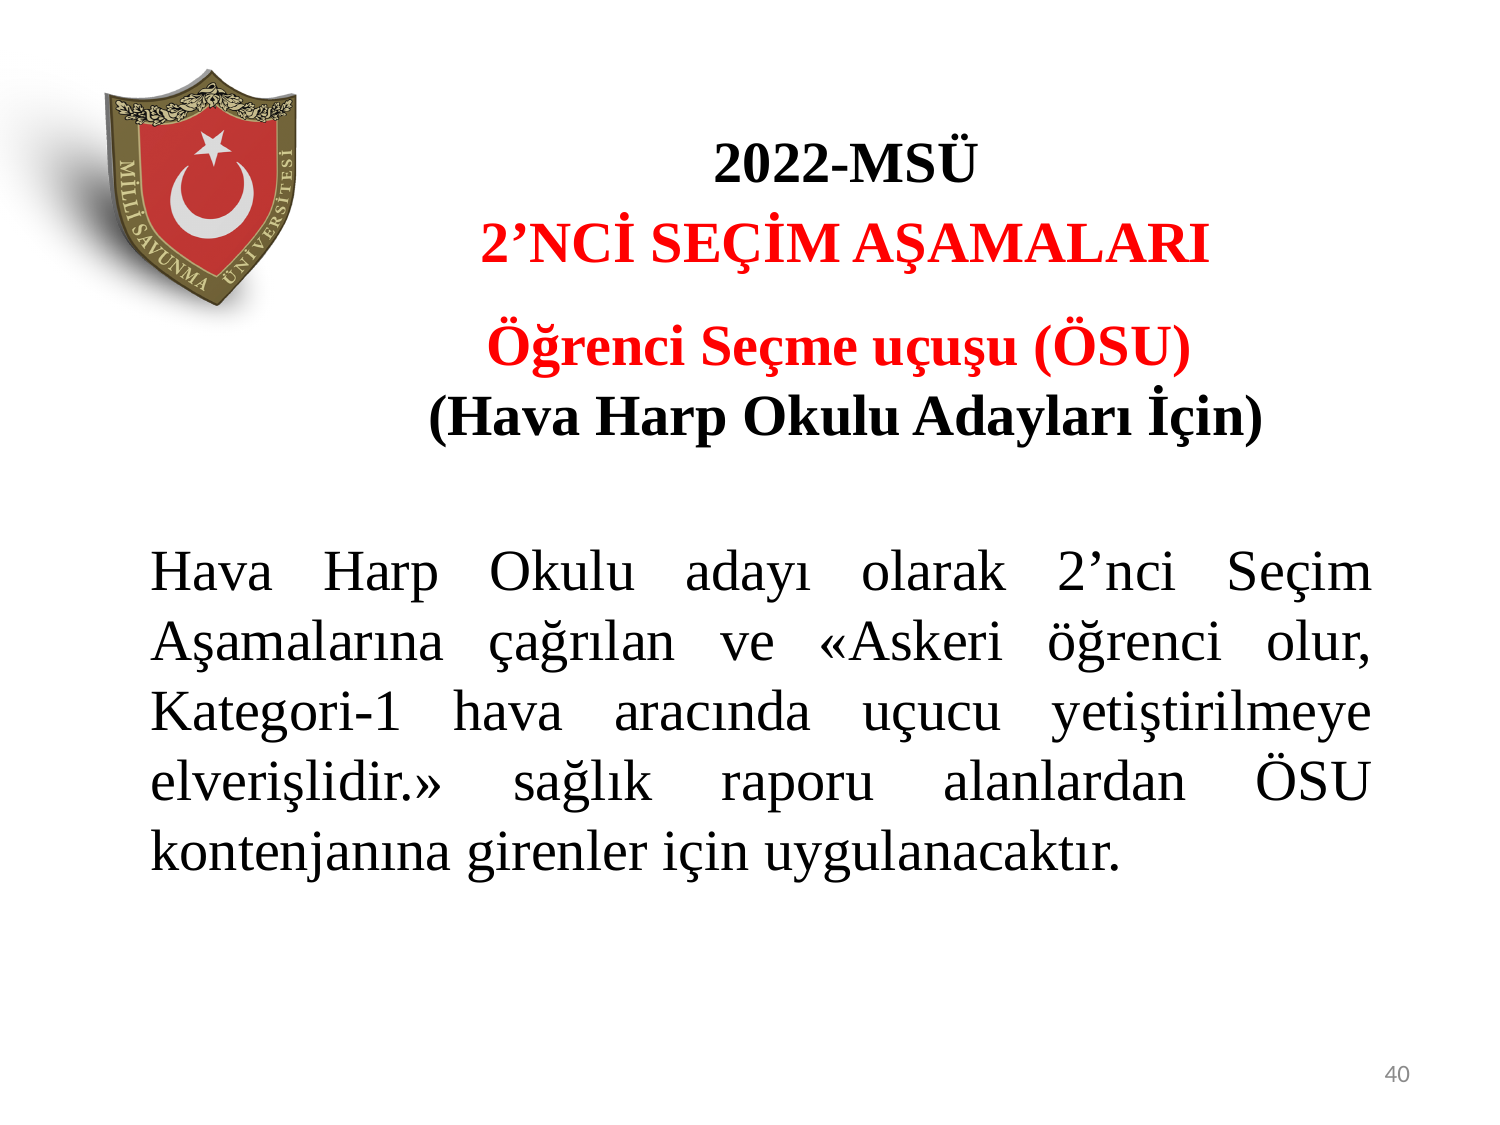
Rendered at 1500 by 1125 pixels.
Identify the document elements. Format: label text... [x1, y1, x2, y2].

text_box Öğrenci Seçme uçuşu (ÖSU) (Hava Harp Okulu Adayları İçin) [404, 299, 1289, 455]
text_box Hava Harp Okulu adayı olarak 2’nci Seçim Aşamalarına çağrılan ve «Askeri öğrenci olur, Kategori-1 hava aracında uçucu yetiştirilmeye elverişlidir.» sağlık raporu alanlardan ÖSU kontenjanına girenler için uygulanacaktır. [135, 525, 1388, 890]
text_box 2022-MSÜ 2’NCİ SEÇİM AŞAMALARI [366, 106, 1416, 282]
picture [0, 0, 362, 393]
slide_number 40 [1074, 1042, 1425, 1103]
